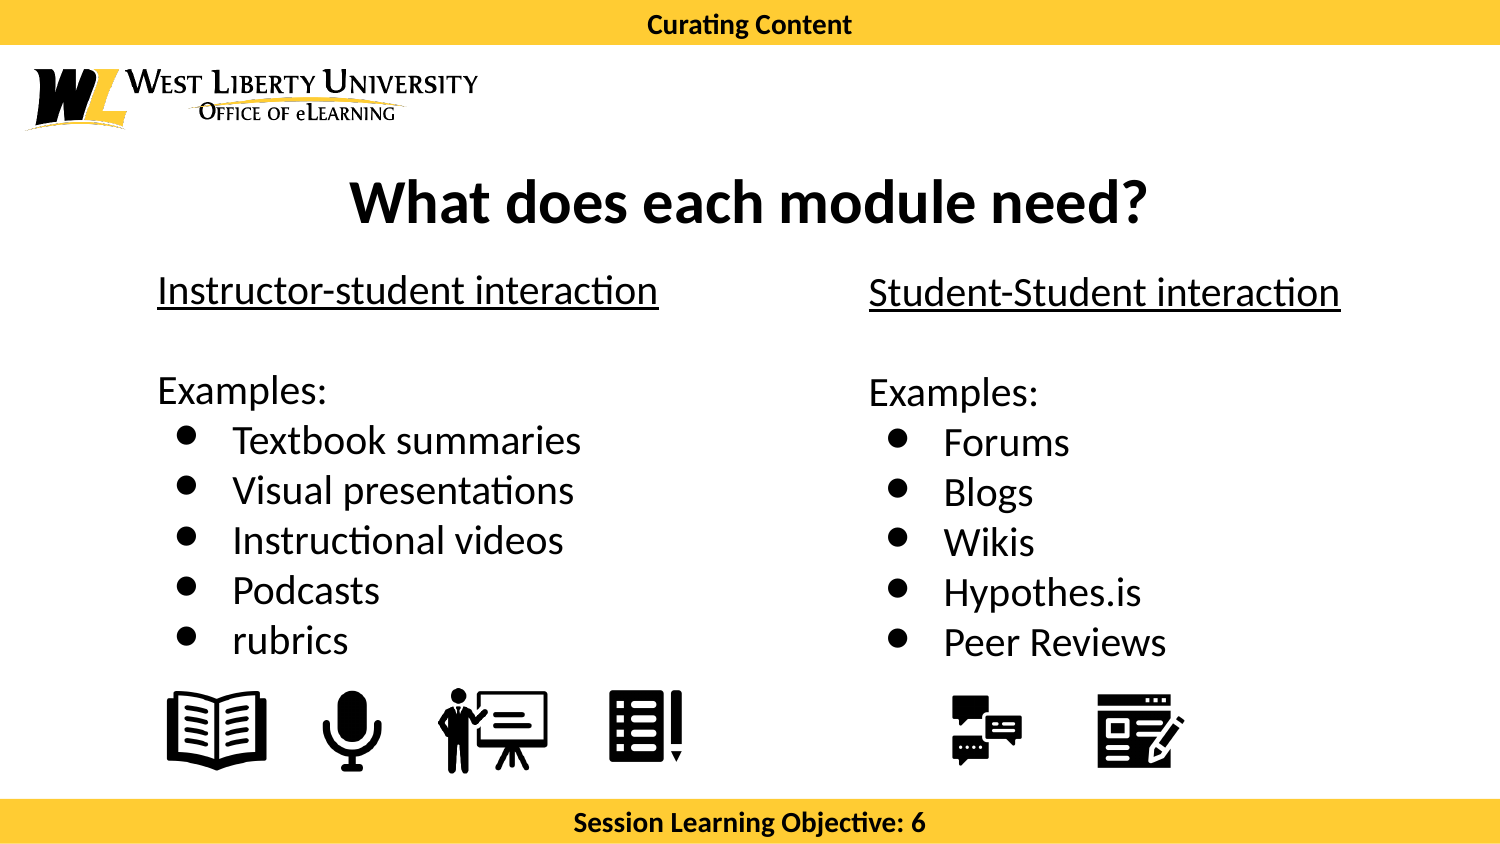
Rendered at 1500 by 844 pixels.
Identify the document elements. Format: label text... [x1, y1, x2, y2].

picture [924, 667, 1051, 794]
text_box Student-Student interaction Examples: Forums Blogs Wikis Hypothes.is Peer Reviews [853, 249, 1422, 680]
picture [163, 677, 270, 784]
text_box What does each module need? [0, 155, 1500, 242]
picture [1072, 661, 1210, 800]
text_box Session Learning Objective: 6 [0, 797, 1500, 844]
text_box Instructor-student interaction Examples: Textbook summaries Visual presentations Instructional videos Podcasts rubrics [142, 247, 739, 678]
picture [435, 673, 550, 788]
picture [308, 686, 396, 775]
text_box Curating Content [0, 0, 1500, 47]
picture [588, 668, 703, 784]
picture [24, 68, 479, 131]
